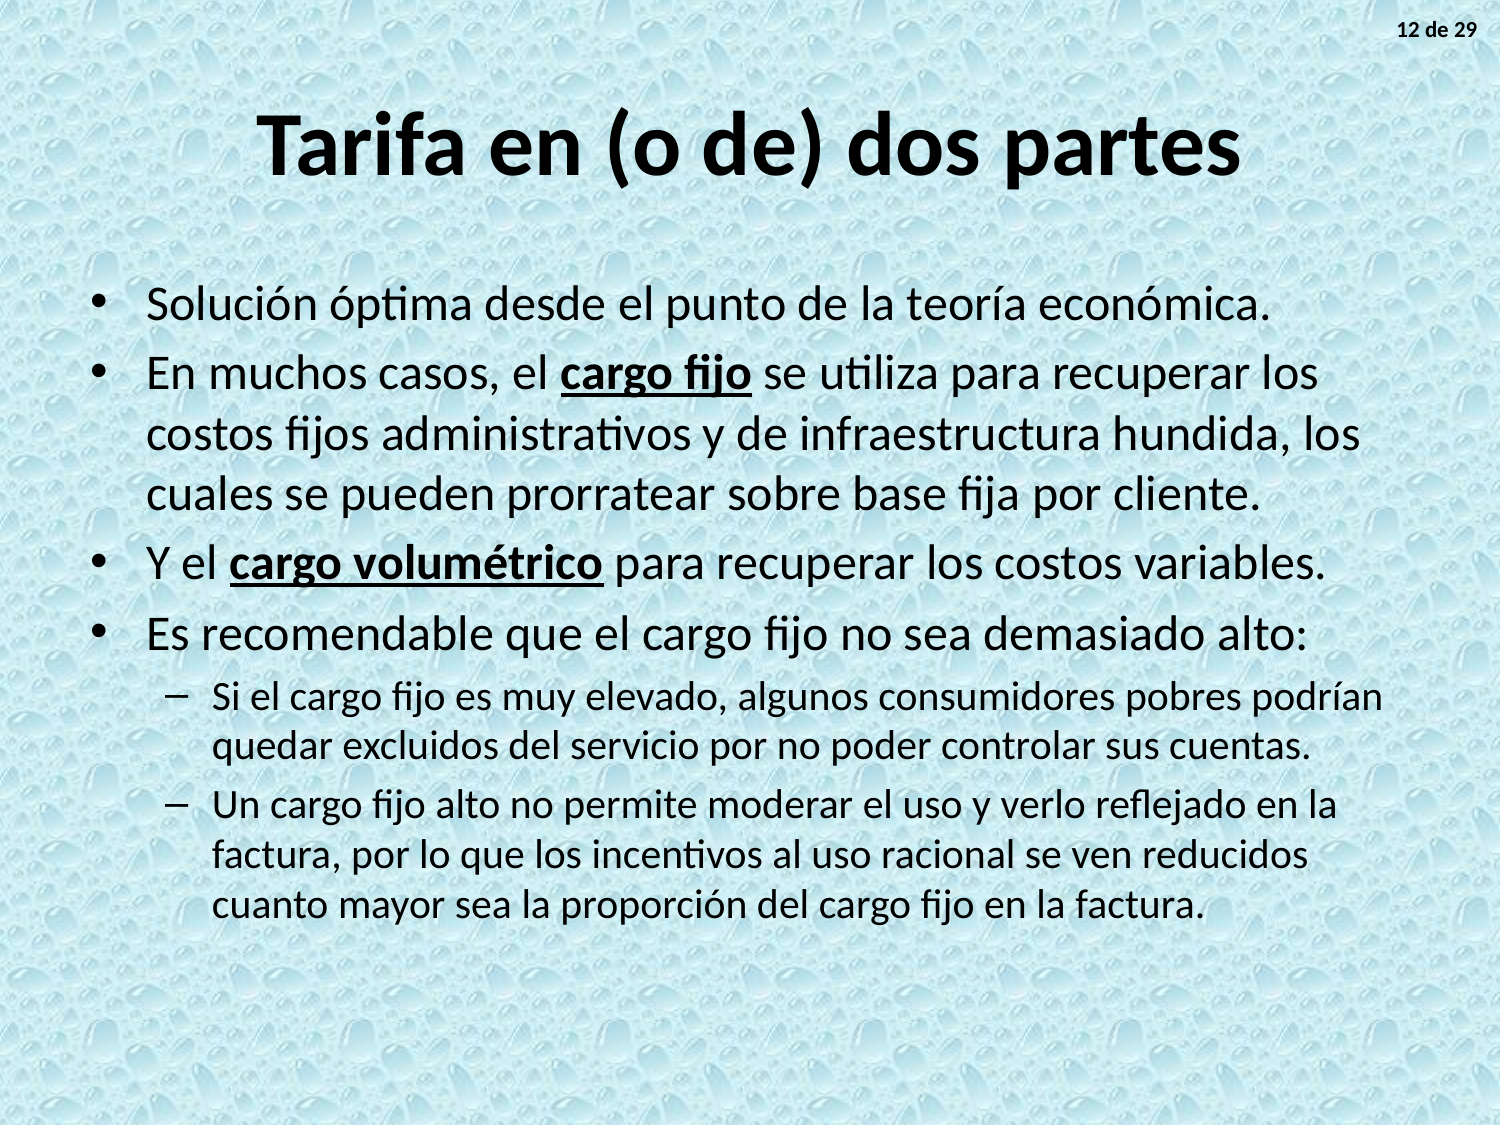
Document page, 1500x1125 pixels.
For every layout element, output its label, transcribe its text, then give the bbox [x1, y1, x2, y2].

title Tarifa en (o de) dos partes [74, 44, 1426, 233]
list Solución óptima desde el punto de la teoría económica. En muchos casos, el cargo fijo se utiliza para recuperar los costos fijos administrativos y de infraestructura hundida, los cuales se pueden prorratear sobre base fija por cliente. Y el cargo volumétrico para recuperar los costos variables. Es recomendable que el cargo fijo no sea demasiado alto: Si el cargo fijo es muy elevado, algunos consumidores pobres podrían quedar excluidos del servicio por no poder controlar sus cuentas. Un cargo fijo alto no permite moderar el uso y verlo reflejado en la factura, por lo que los incentivos al uso racional se ven reducidos cuanto mayor sea la proporción del cargo fijo en la factura. [74, 262, 1426, 1006]
text_box 12 de 29 [1380, 7, 1493, 50]
